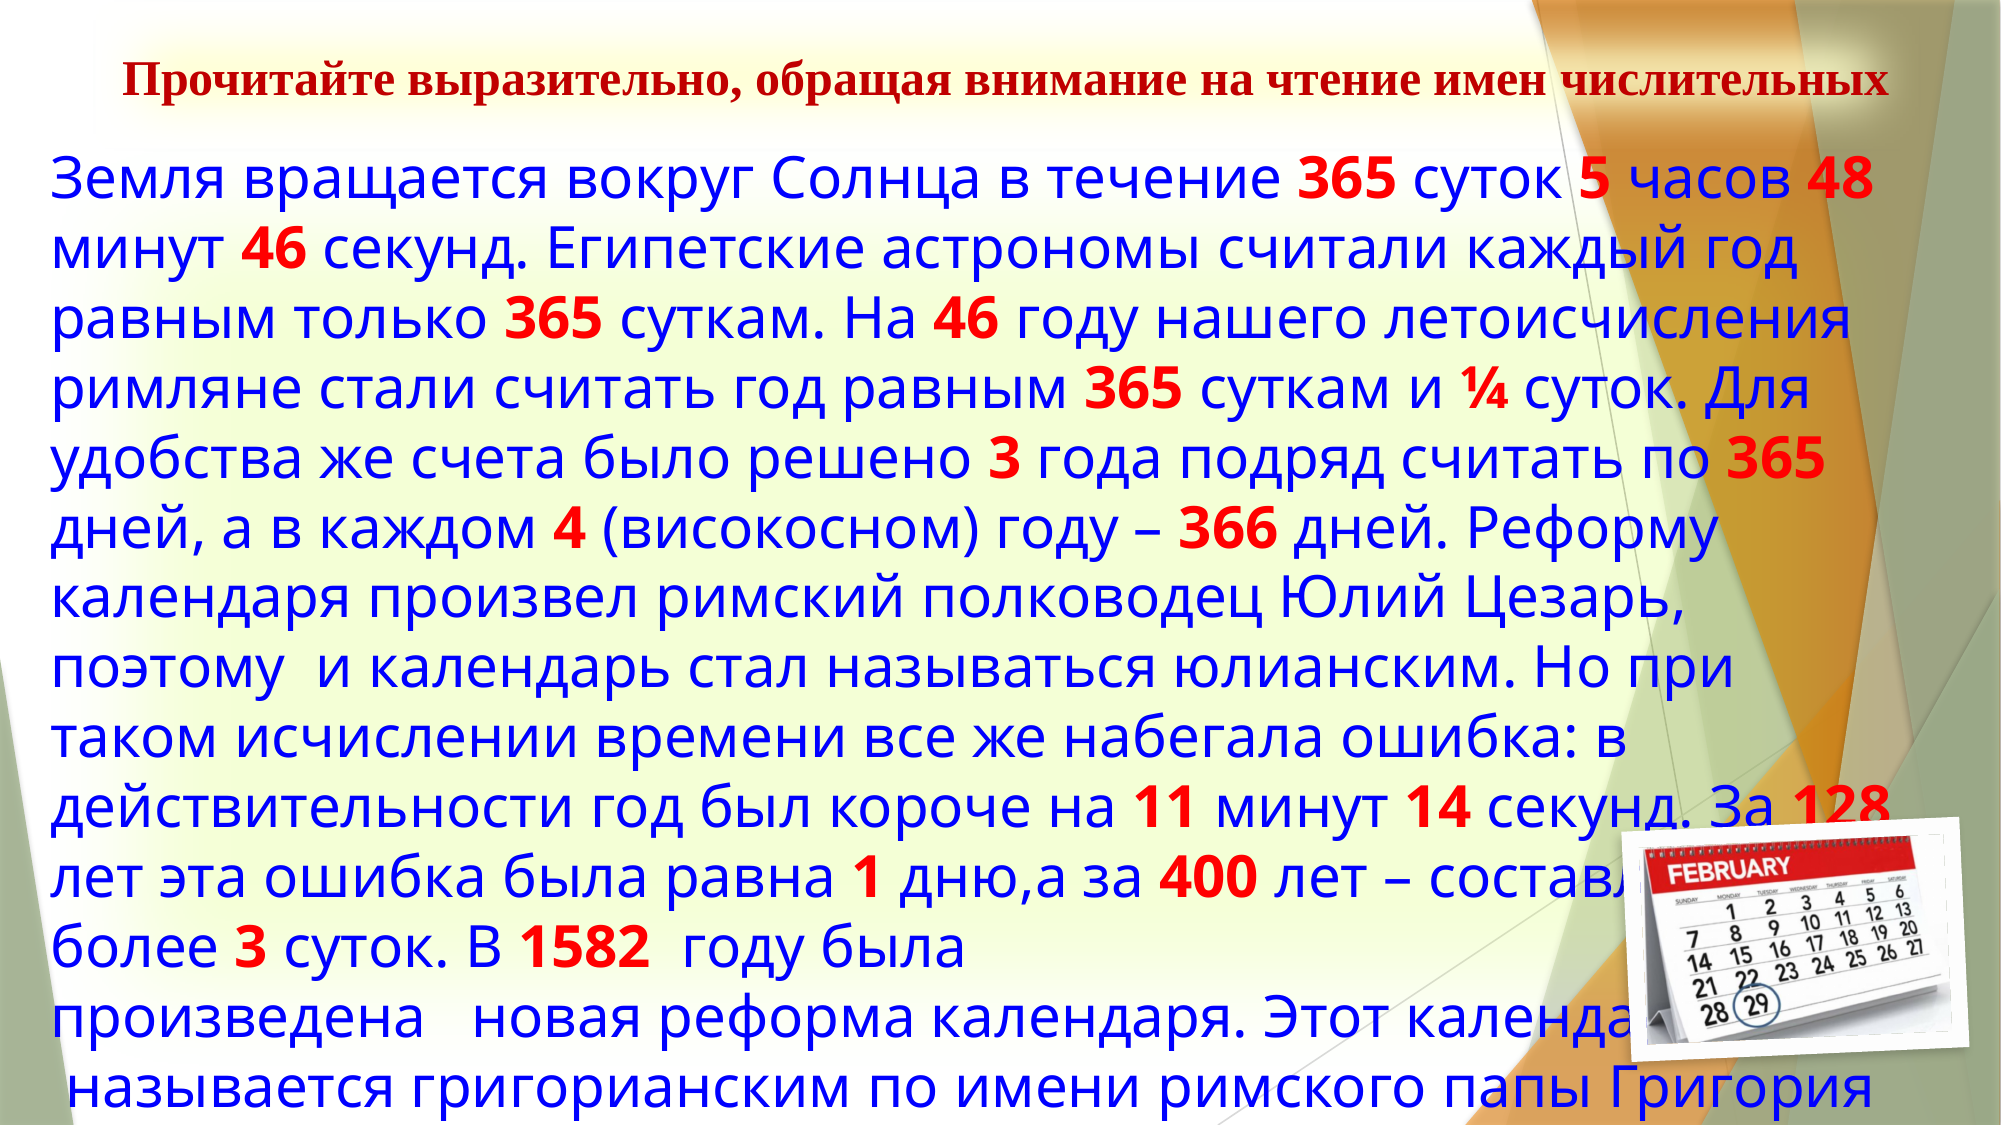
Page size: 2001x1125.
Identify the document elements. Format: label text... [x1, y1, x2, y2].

picture [1639, 835, 1952, 1044]
text_box Земля вращается вокруг Солнца в течение 365 суток 5 часов 48 минут 46 секунд. Египетские астрономы считали каждый год равным только 365 суткам. На 46 году нашего летоисчисления римляне стали считать год равным 365 суткам и ¼ суток. Для удобства же счета было решено 3 года подряд считать по 365 дней, а в каждом 4 (високосном) году – 366 дней. Реформу календаря произвел римский полководец Юлий Цезарь, поэтому и календарь стал называться юлианским. Но при таком исчислении времени все же набегала ошибка: в действительности год был короче на 11 минут 14 секунд. За 128 лет эта ошибка была равна 1 дню,а за 400 лет – составляла более 3 суток. В 1582 году была произведена новая реформа календаря. Этот календарь называется григорианским по имени римского папы Григория 13. [211, 302, 1752, 911]
